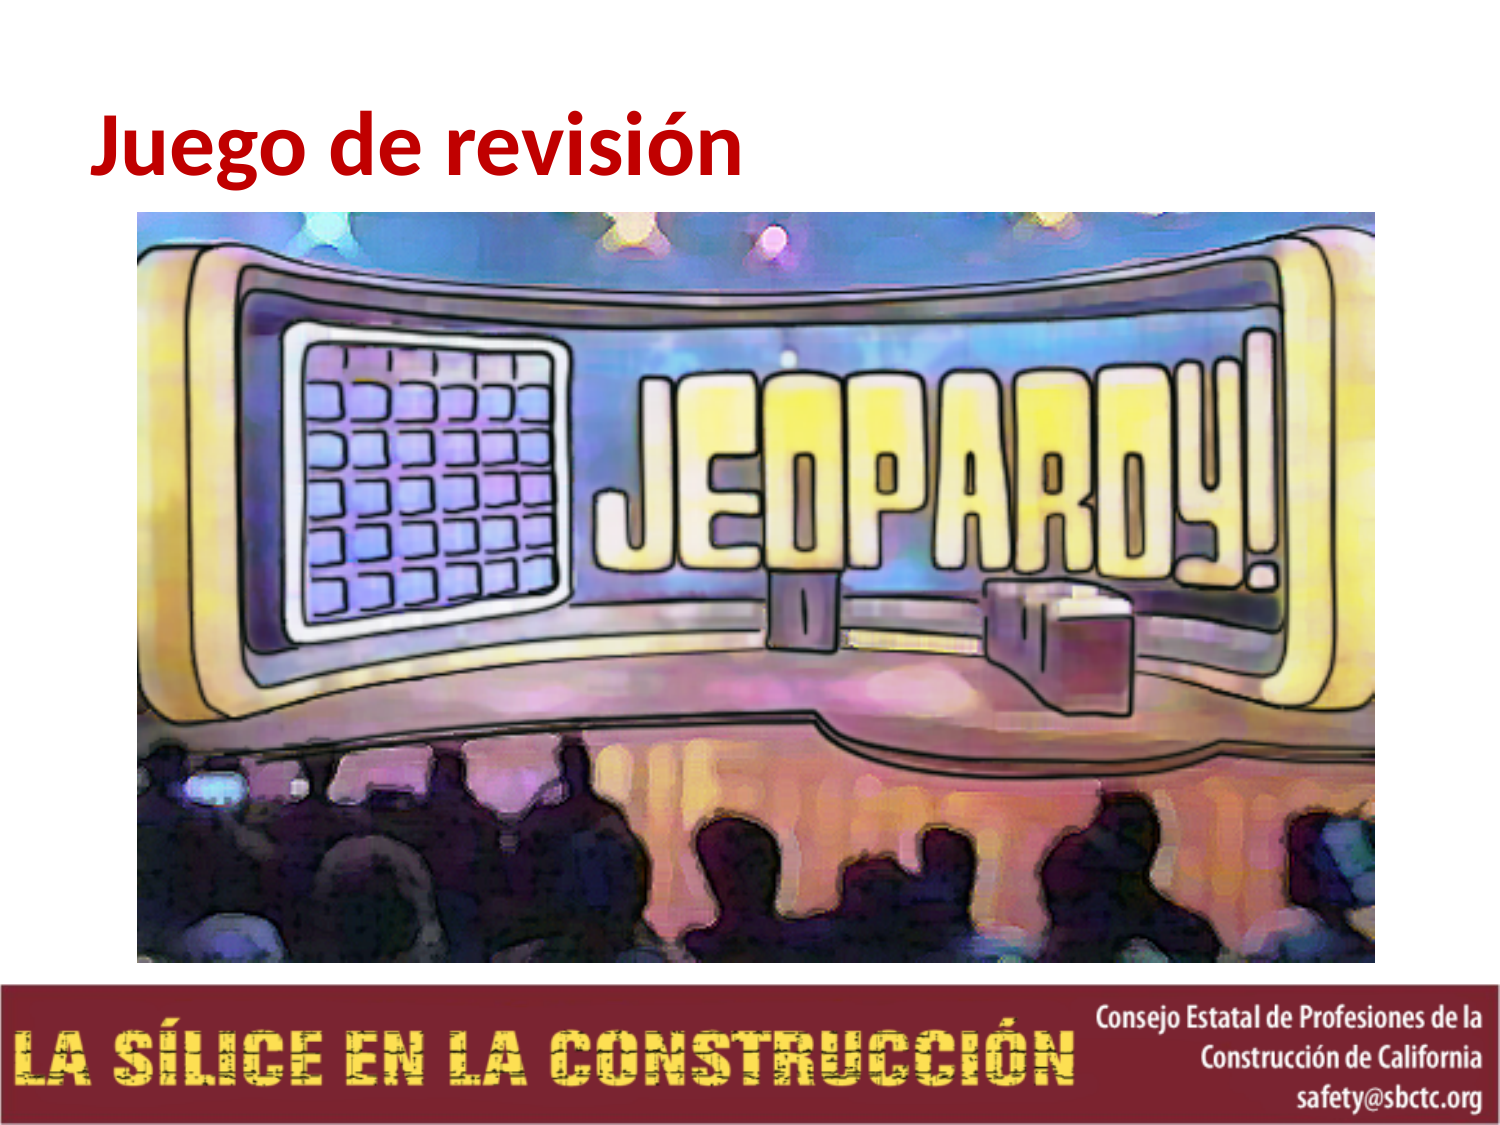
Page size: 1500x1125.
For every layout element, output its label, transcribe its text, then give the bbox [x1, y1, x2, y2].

picture [137, 212, 1376, 963]
title Juego de revisión [75, 45, 875, 233]
picture [0, 984, 1500, 1125]
